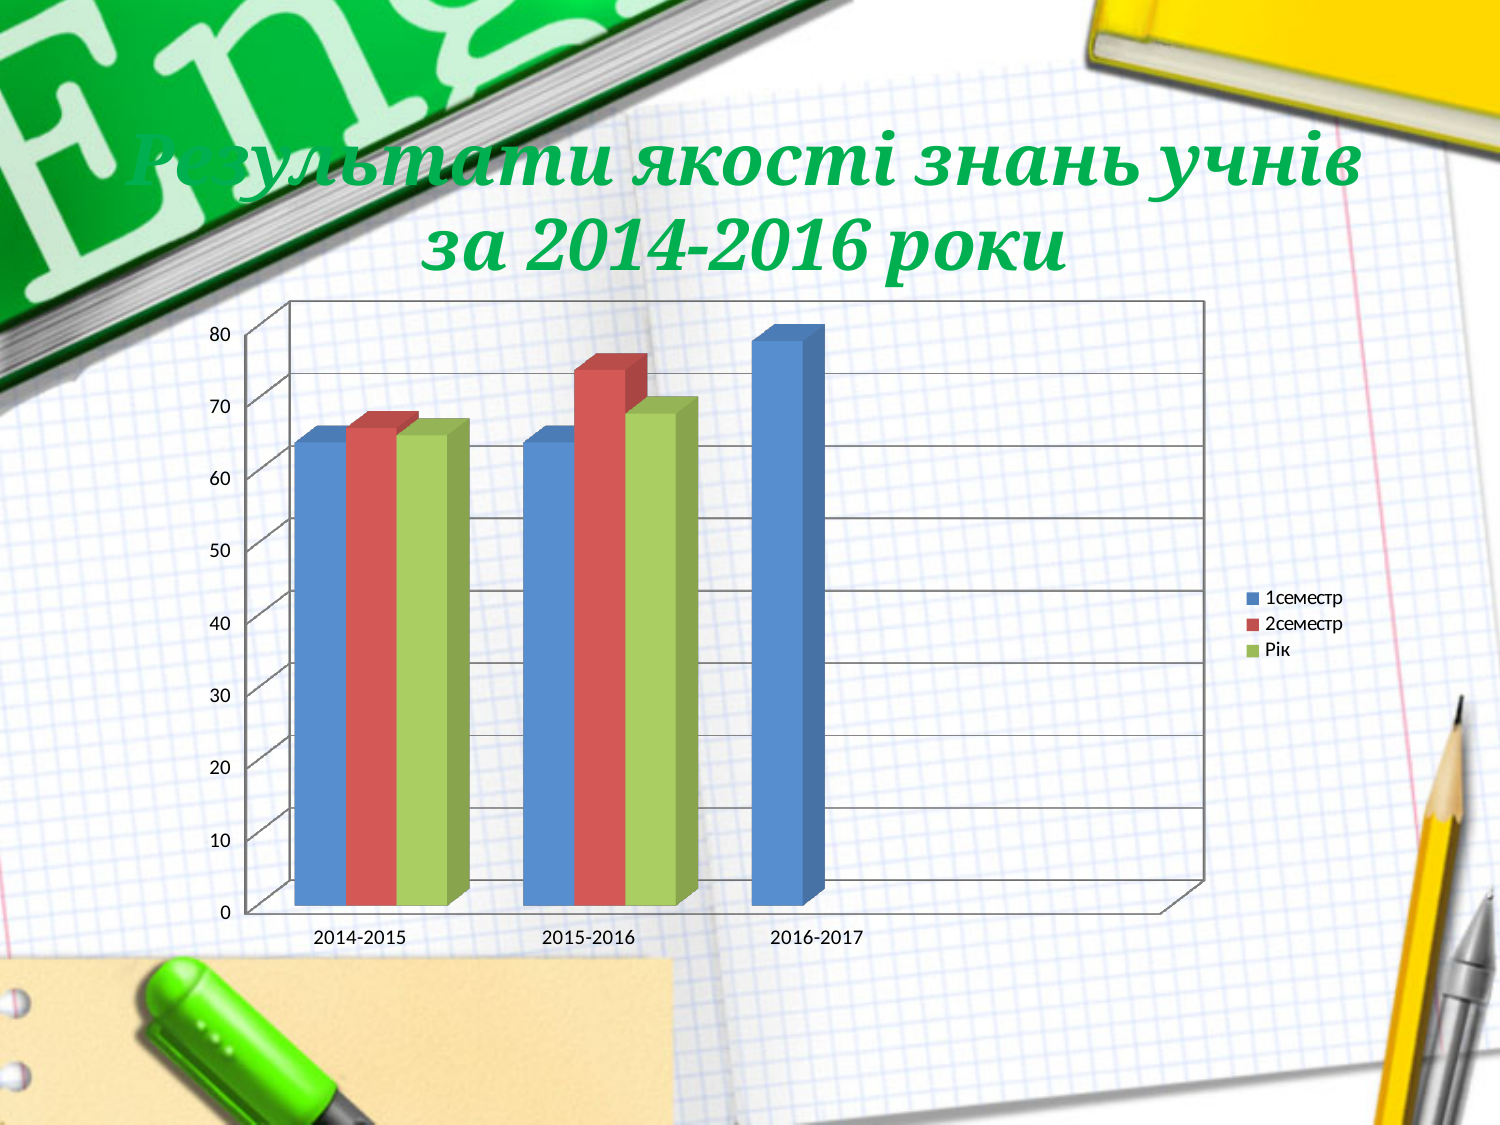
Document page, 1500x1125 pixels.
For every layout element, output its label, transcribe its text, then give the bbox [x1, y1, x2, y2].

chart [174, 287, 194, 297]
picture [0, 0, 1500, 1125]
chart [174, 287, 1363, 963]
title Результати якості знань учнів за 2014-2016 роки [70, 105, 1421, 293]
